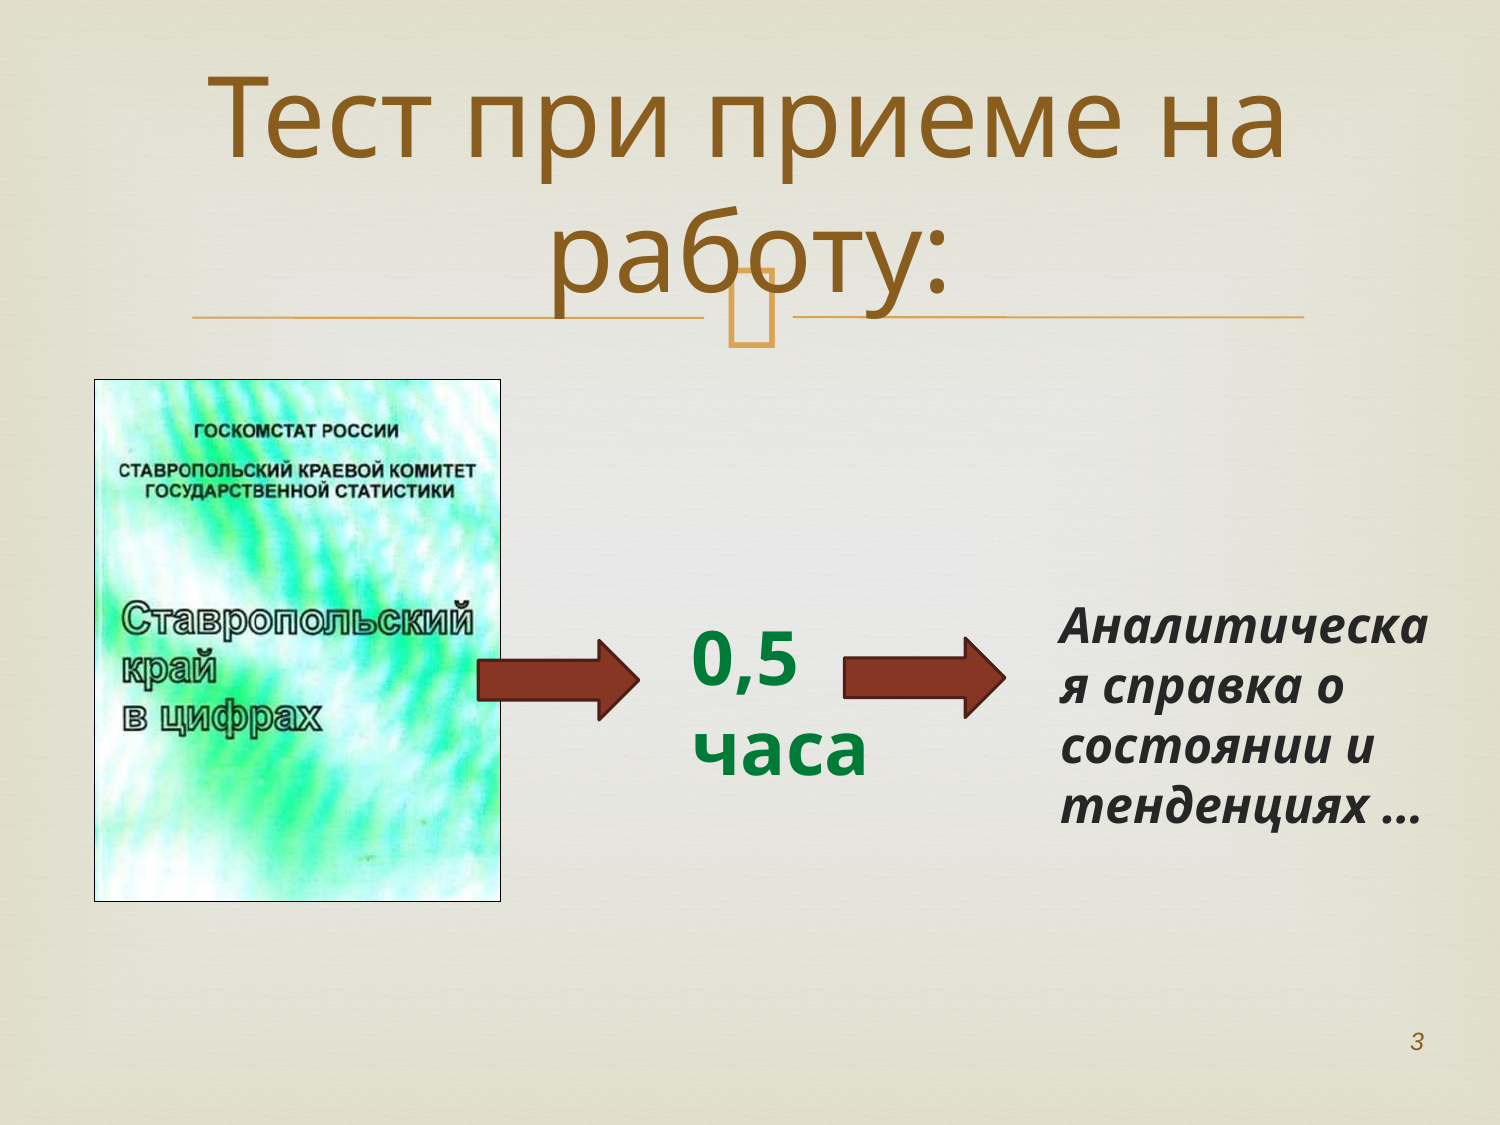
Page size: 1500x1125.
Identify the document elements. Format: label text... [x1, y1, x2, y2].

picture [93, 378, 501, 903]
title Тест при приеме на работу: [113, 93, 1386, 267]
list 0,5 часа [676, 603, 925, 757]
text_box [842, 636, 1007, 719]
text_box [507, 638, 640, 722]
text_box Аналитическая справка о состоянии и тенденциях … [1045, 586, 1447, 740]
slide_number 3 [1089, 1010, 1439, 1071]
